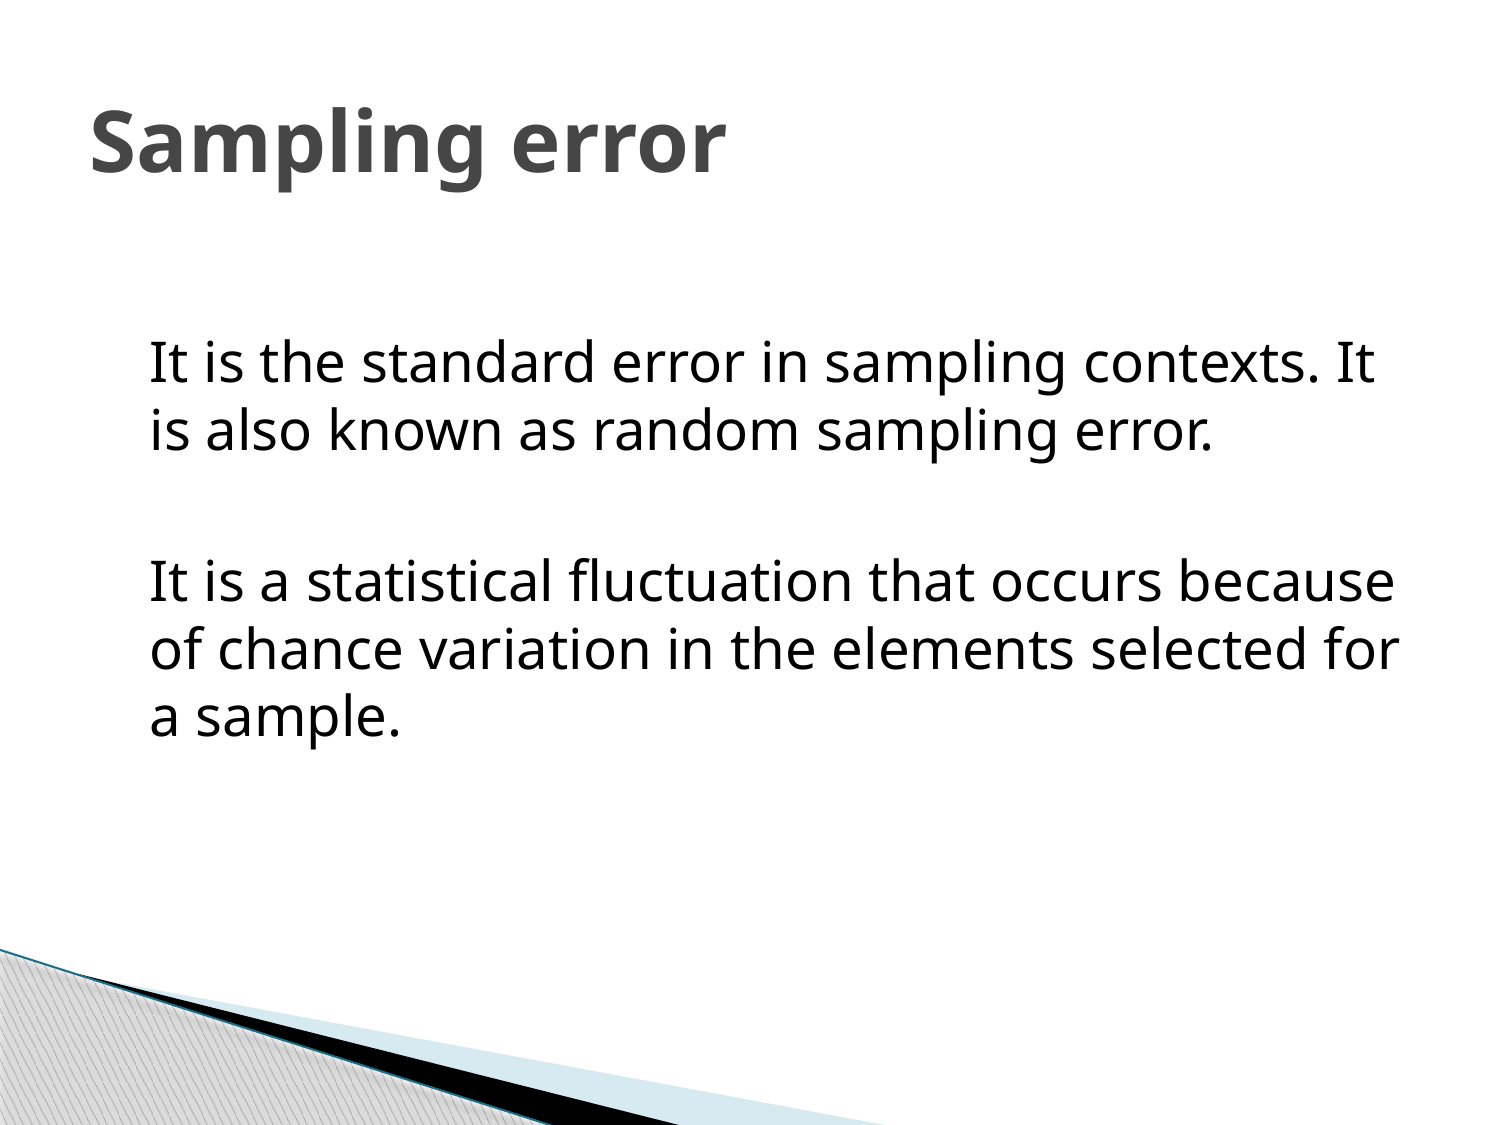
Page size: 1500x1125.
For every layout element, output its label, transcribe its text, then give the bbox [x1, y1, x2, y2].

list It is the standard error in sampling contexts. It is also known as random sampling error. It is a statistical fluctuation that occurs because of chance variation in the elements selected for a sample. [75, 243, 1425, 986]
title Sampling error [75, 45, 1425, 233]
